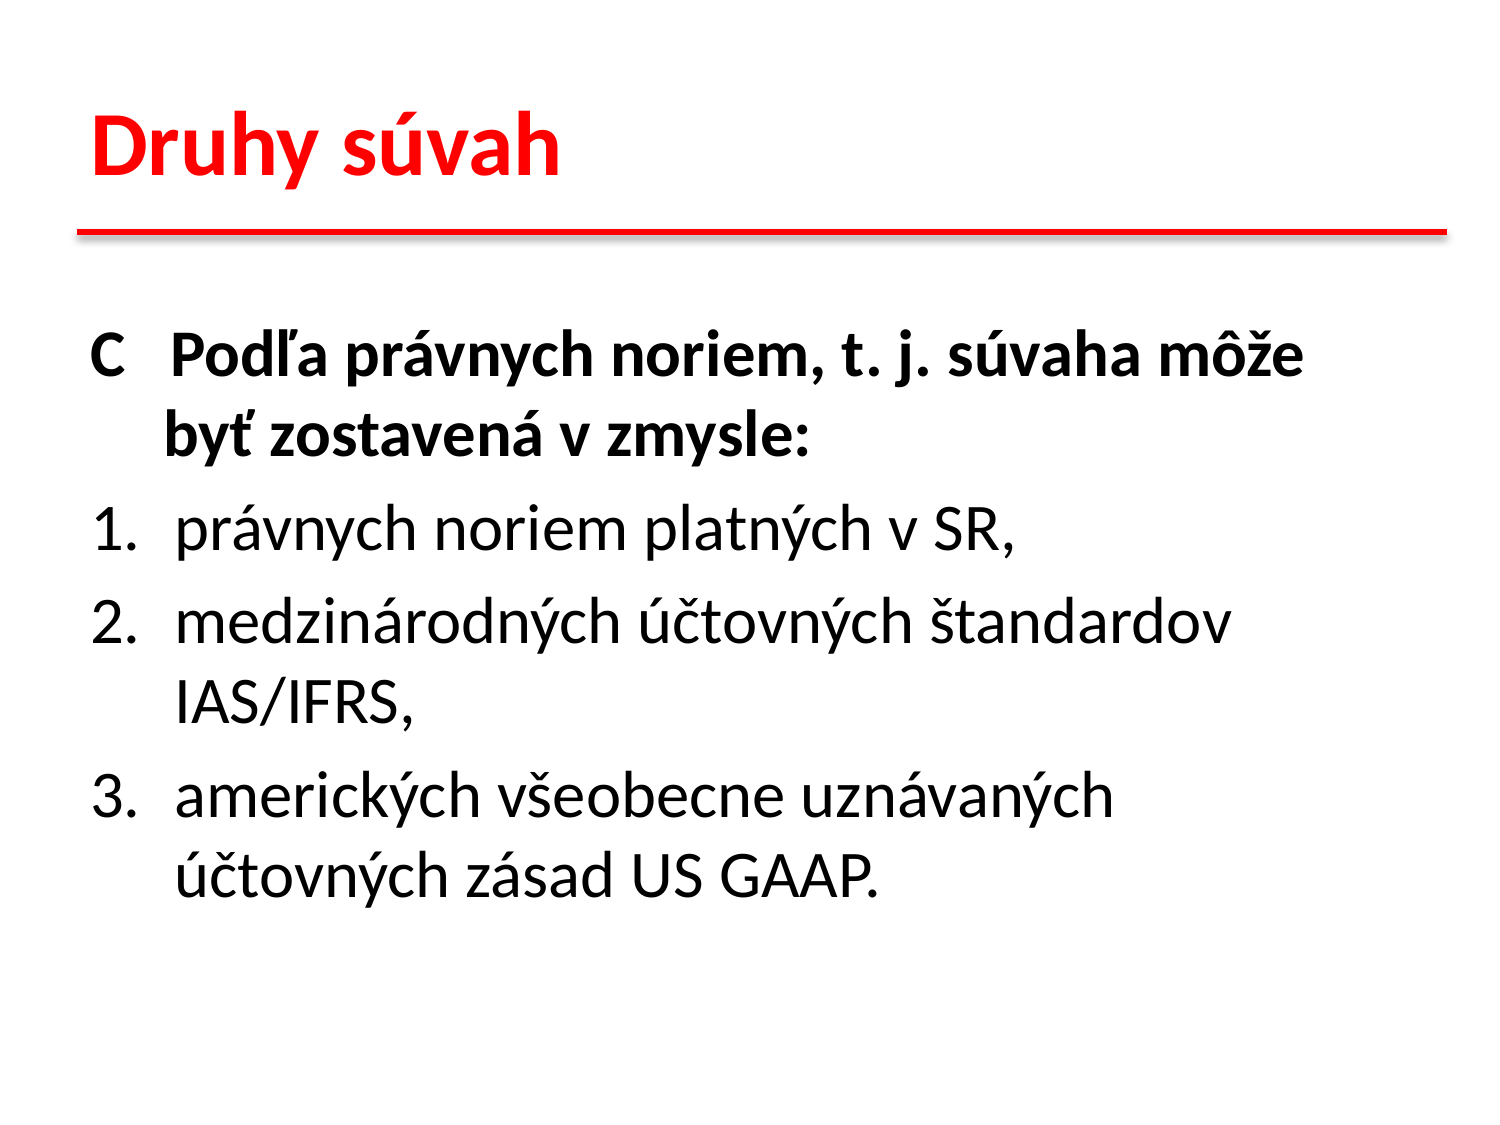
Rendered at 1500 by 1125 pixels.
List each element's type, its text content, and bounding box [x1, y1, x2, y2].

title Druhy súvah [75, 45, 1425, 233]
list C Podľa právnych noriem, t. j. súvaha môže byť zostavená v zmysle: právnych noriem platných v SR, medzinárodných účtovných štandardov IAS/IFRS, amerických všeobecne uznávaných účtovných zásad US GAAP. [75, 302, 1400, 1071]
